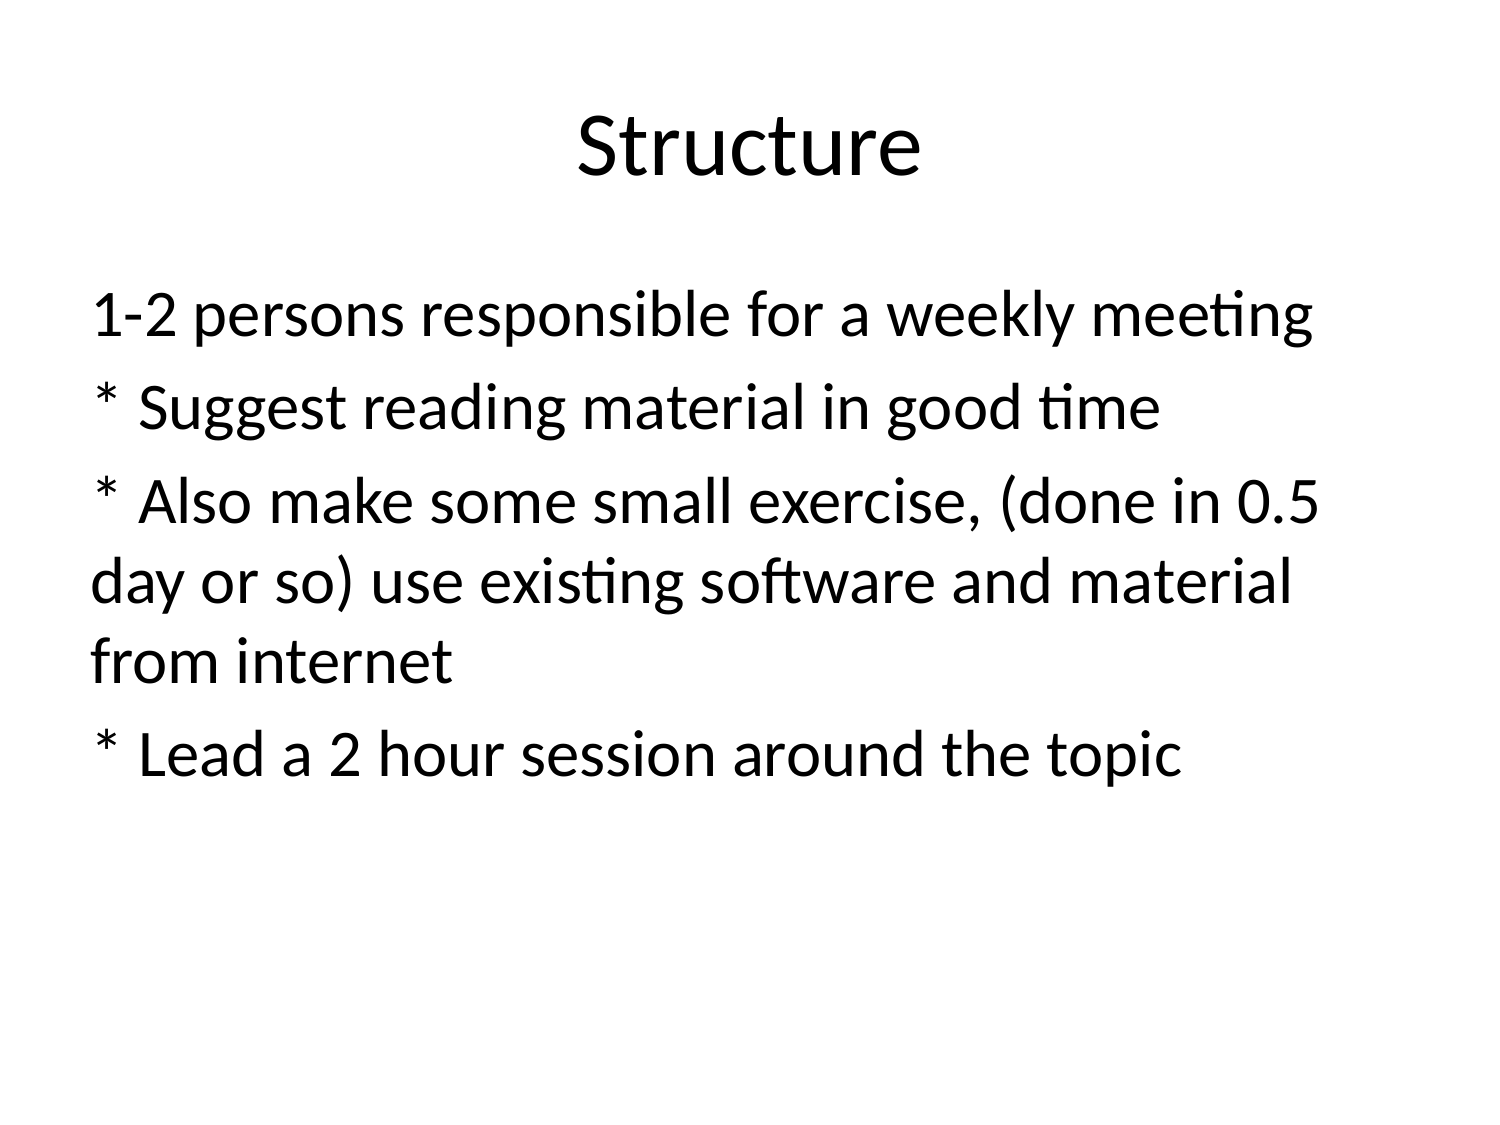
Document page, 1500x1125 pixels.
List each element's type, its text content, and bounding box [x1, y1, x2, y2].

list 1-2 persons responsible for a weekly meeting * Suggest reading material in good time * Also make some small exercise, (done in 0.5 day or so) use existing software and material from internet * Lead a 2 hour session around the topic [75, 262, 1425, 1005]
title Structure [75, 45, 1425, 233]
